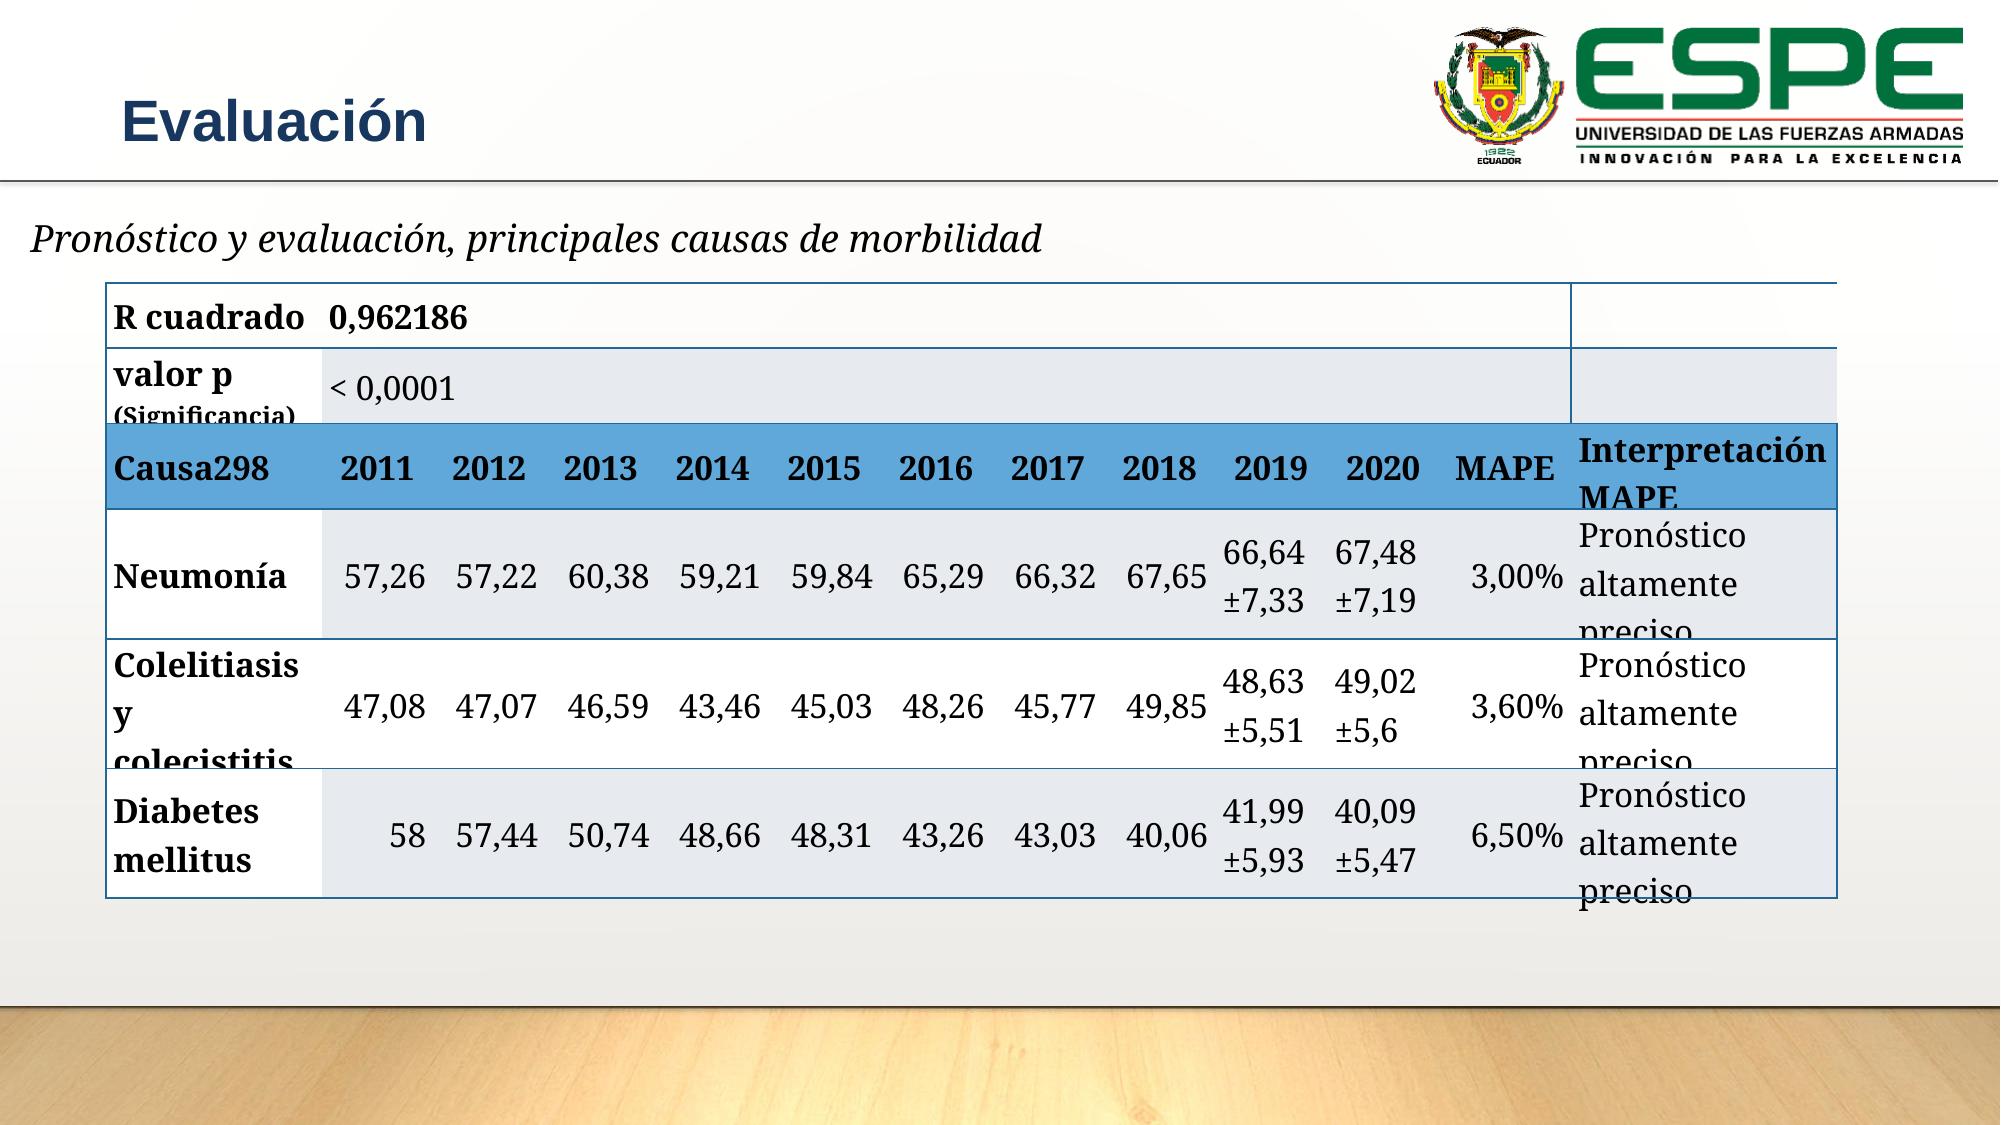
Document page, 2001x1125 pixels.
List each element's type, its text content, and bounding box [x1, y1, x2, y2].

table_cell 66,64 ±7,33 [1216, 510, 1327, 638]
table_cell 40,09 ±5,47 [1327, 769, 1439, 897]
table_cell 66,32 [992, 510, 1104, 638]
table_cell [657, 349, 769, 423]
table_cell < 0,0001 [322, 349, 545, 423]
table_header 0,962186 [322, 284, 545, 347]
table_cell 67,48 ±7,19 [1327, 510, 1439, 638]
table_cell 43,26 [880, 769, 992, 897]
table_cell 2020 [1327, 424, 1439, 508]
table_cell 41,99 ±5,93 [1216, 769, 1327, 897]
table_cell 2019 [1216, 424, 1327, 508]
table_cell 57,44 [433, 769, 545, 897]
table_cell 67,65 [1104, 510, 1216, 638]
table_cell [880, 349, 1104, 423]
table_cell [1216, 349, 1327, 423]
table_header R cuadrado [107, 284, 322, 347]
table_cell Neumonía [107, 510, 322, 638]
table_cell 6,50% [1439, 769, 1571, 897]
table_header [1439, 284, 1570, 347]
table_header [1216, 284, 1327, 347]
table_cell 2012 [433, 424, 545, 508]
table_header [1327, 284, 1439, 347]
table_cell [1104, 349, 1216, 423]
table_cell Causa298 [107, 424, 322, 508]
table_cell 58 [322, 769, 433, 897]
table_cell 49,85 [1104, 640, 1216, 768]
table_cell 48,66 [657, 769, 769, 897]
picture [0, 1006, 2000, 1125]
table_cell 47,07 [433, 640, 545, 768]
title Evaluación [106, 0, 1668, 162]
table_cell 47,08 [322, 640, 433, 768]
table_cell 60,38 [545, 510, 657, 638]
table_cell 48,26 [880, 640, 992, 768]
table_cell 45,03 [769, 640, 880, 768]
table_cell 2014 [657, 424, 769, 508]
table_cell 2017 [992, 424, 1104, 508]
table_cell 43,03 [992, 769, 1104, 897]
table_cell 65,29 [880, 510, 992, 638]
table_header [1572, 284, 1837, 347]
table_cell 46,59 [545, 640, 657, 768]
table_cell 2013 [545, 424, 657, 508]
table_cell Pronóstico altamente preciso [1571, 769, 1836, 897]
table_cell [1327, 349, 1439, 423]
table_cell 43,46 [657, 640, 769, 768]
table_cell Pronóstico altamente preciso [1571, 510, 1836, 638]
picture [1434, 26, 1963, 164]
table_header [545, 284, 657, 347]
table_cell 57,22 [433, 510, 545, 638]
table_cell 59,84 [769, 510, 880, 638]
table_cell 2018 [1104, 424, 1216, 508]
table_header [769, 284, 880, 347]
table_cell [769, 349, 880, 423]
table_cell 40,06 [1104, 769, 1216, 897]
table_cell 50,74 [545, 769, 657, 897]
table_cell 59,21 [657, 510, 769, 638]
table_cell 49,02 ±5,6 [1327, 640, 1439, 768]
text_box [0, 176, 2000, 193]
table_cell 3,00% [1439, 510, 1571, 638]
table_header [657, 284, 769, 347]
table_header [1104, 284, 1216, 347]
table_cell 2015 [769, 424, 880, 508]
table_cell 48,63 ±5,51 [1216, 640, 1327, 768]
table_cell [1439, 349, 1570, 423]
table_cell [545, 349, 657, 423]
text_box Pronóstico y evaluación, principales causas de morbilidad [15, 207, 1068, 267]
table_cell [1572, 349, 1837, 423]
table_cell Diabetes mellitus [107, 769, 322, 897]
table_cell 2016 [880, 424, 992, 508]
table_cell Interpretación MAPE [1571, 424, 1836, 508]
table_cell valor p (Significancia) [107, 349, 322, 423]
table_header [880, 284, 1104, 347]
table_cell Colelitiasis y colecistitis [107, 640, 322, 768]
table_cell 3,60% [1439, 640, 1571, 768]
table_cell 2011 [322, 424, 433, 508]
table_cell 48,31 [769, 769, 880, 897]
table_cell 57,26 [322, 510, 433, 638]
table_cell MAPE [1439, 424, 1571, 508]
table_cell Pronóstico altamente preciso [1571, 640, 1836, 768]
table_cell 45,77 [992, 640, 1104, 768]
